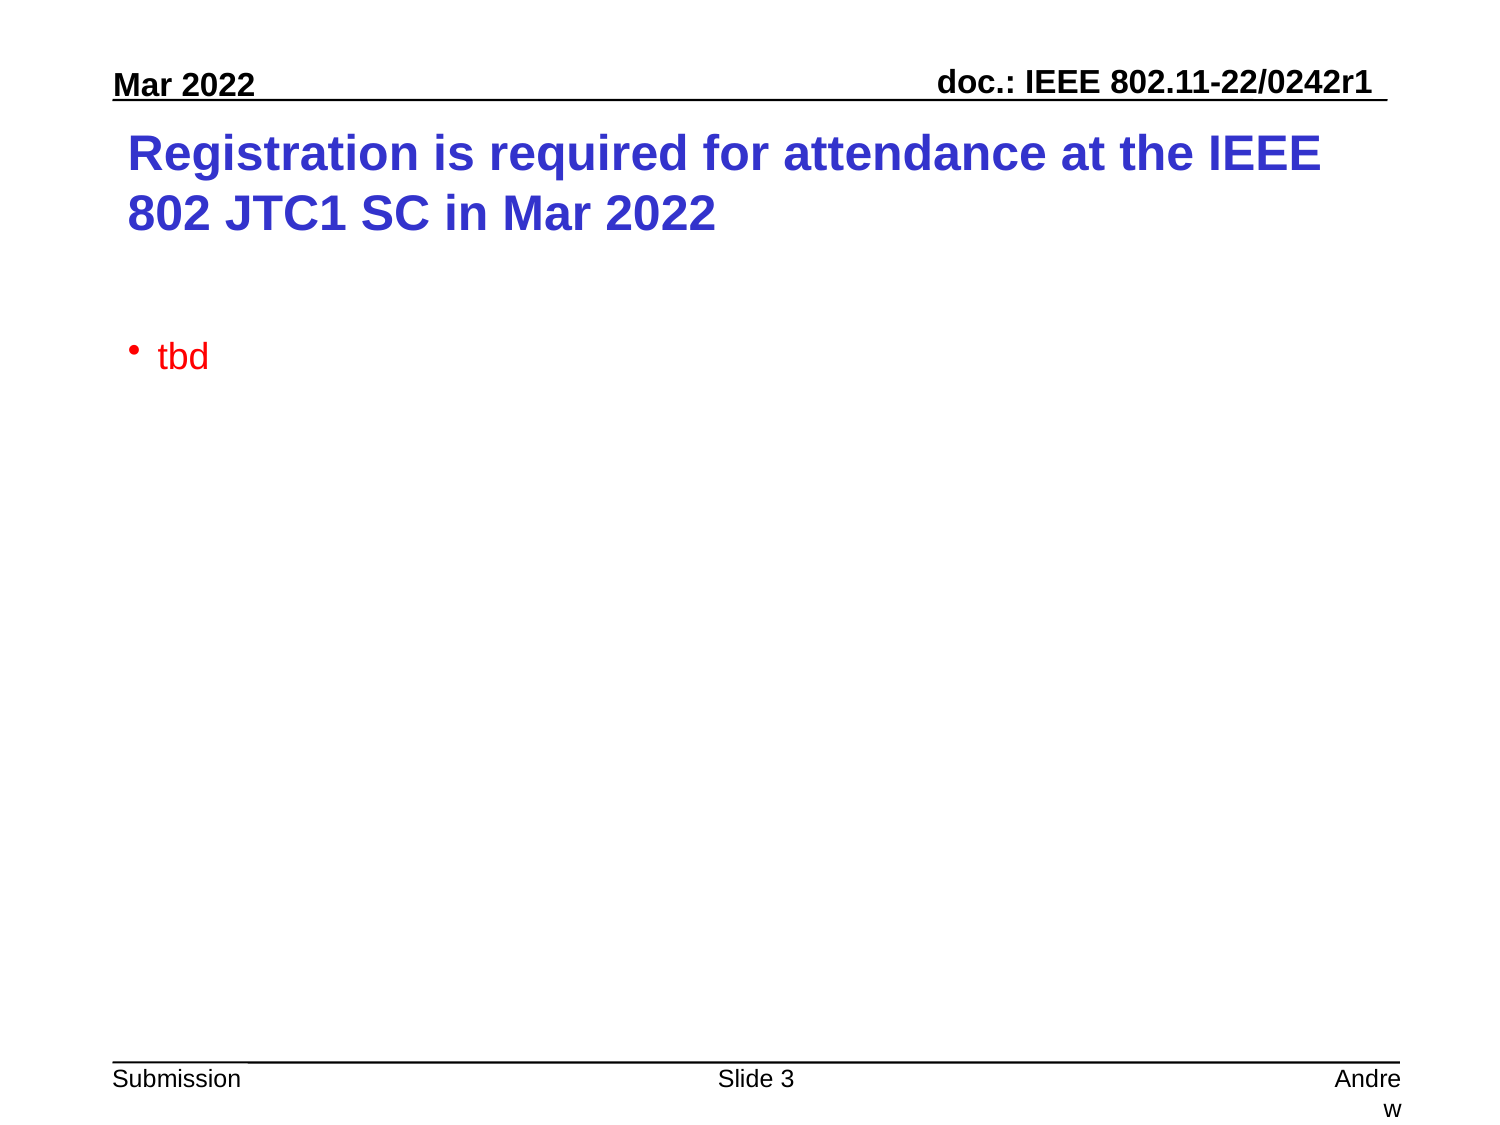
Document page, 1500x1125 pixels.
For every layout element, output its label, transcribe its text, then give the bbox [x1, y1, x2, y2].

footer Andrew Myles, Cisco [1320, 1061, 1402, 1093]
list tbd [112, 324, 1388, 1000]
title Registration is required for attendance at the IEEE 802 JTC1 SC in Mar 2022 [112, 112, 1388, 288]
slide_number Slide 3 [709, 1061, 803, 1093]
